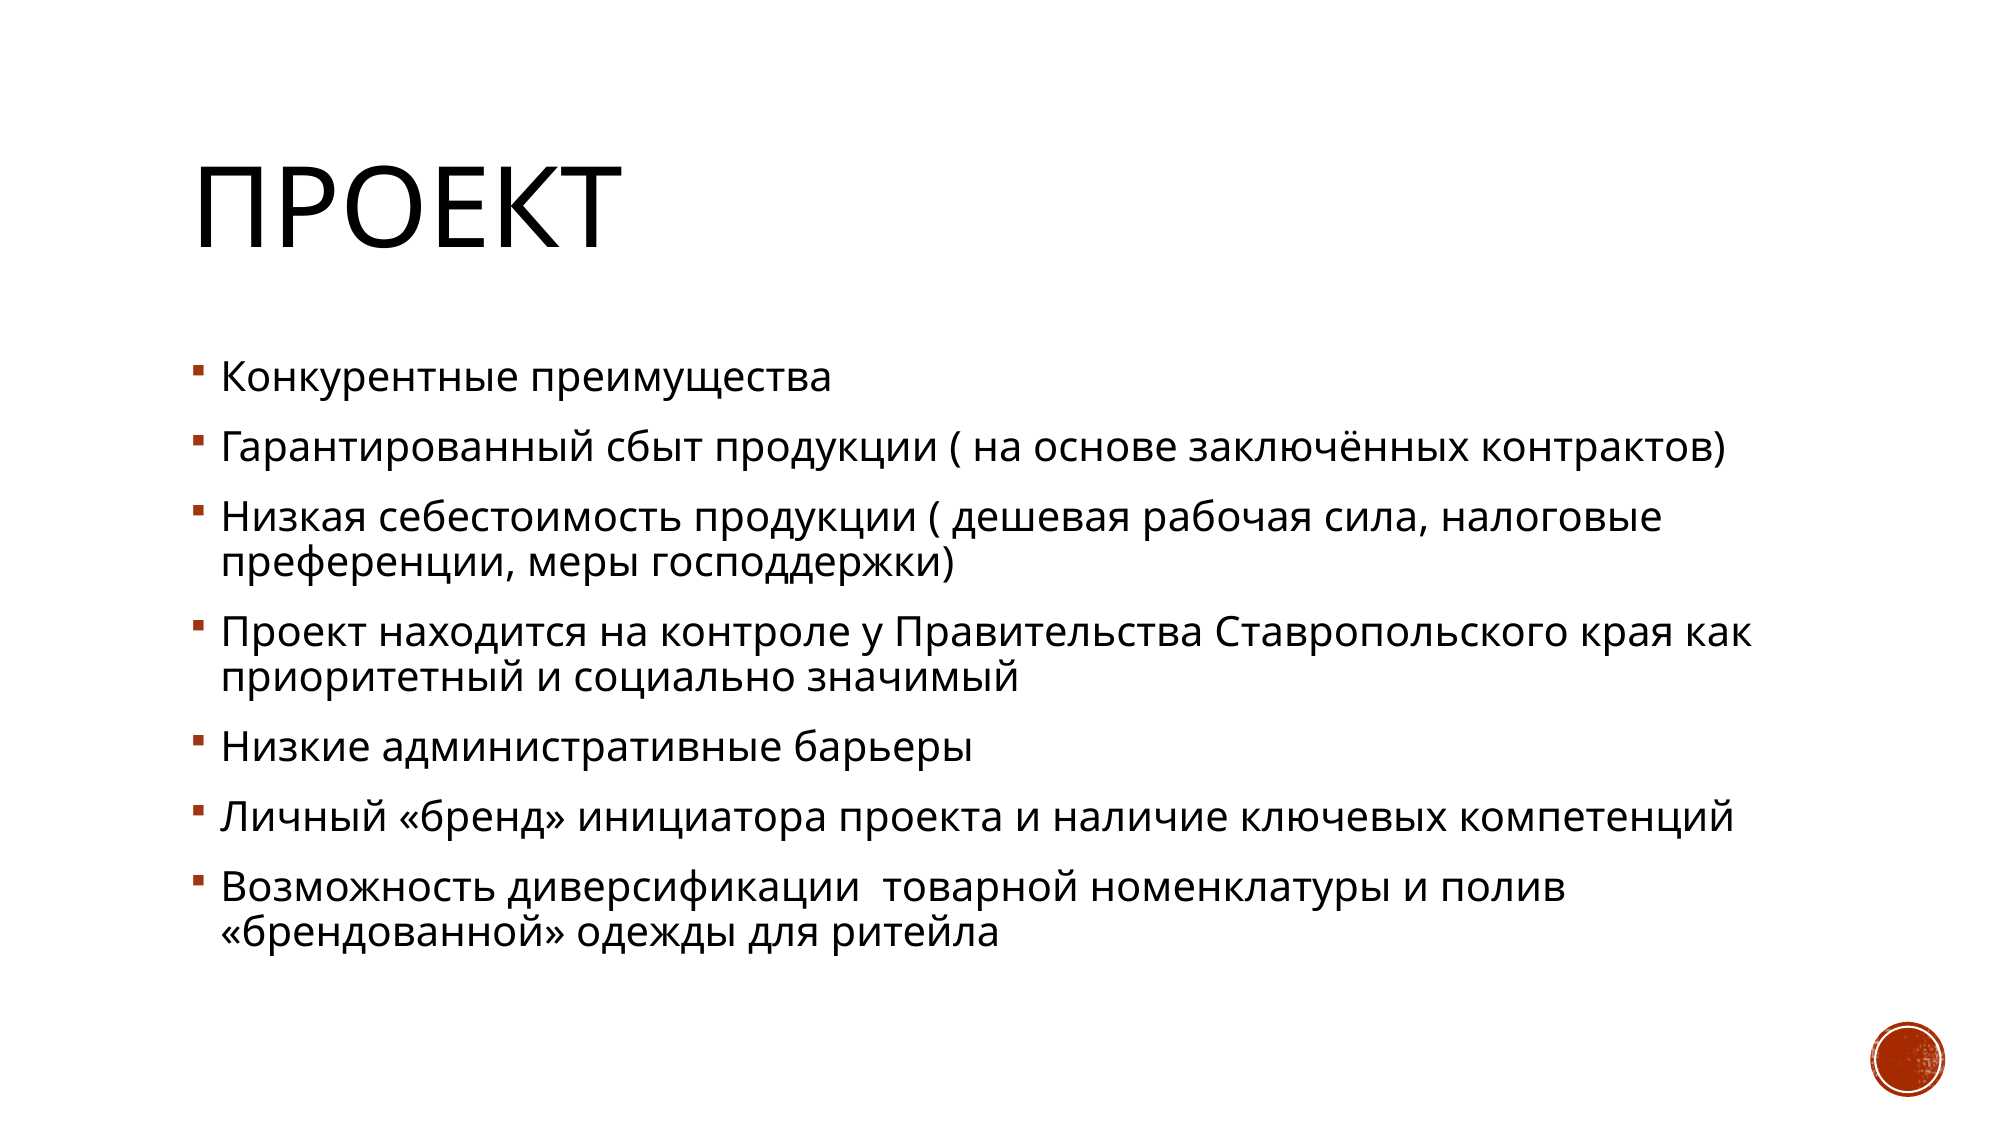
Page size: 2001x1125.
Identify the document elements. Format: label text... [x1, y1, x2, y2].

title Проект [175, 79, 1826, 344]
list Конкурентные преимущества Гарантированный сбыт продукции ( на основе заключённых контрактов) Низкая себестоимость продукции ( дешевая рабочая сила, налоговые преференции, меры господдержки) Проект находится на контроле у Правительства Ставропольского края как приоритетный и социально значимый Низкие административные барьеры Личный «бренд» инициатора проекта и наличие ключевых компетенций Возможность диверсификации товарной номенклатуры и полив «брендованной» одежды для ритейла [175, 348, 1826, 1013]
